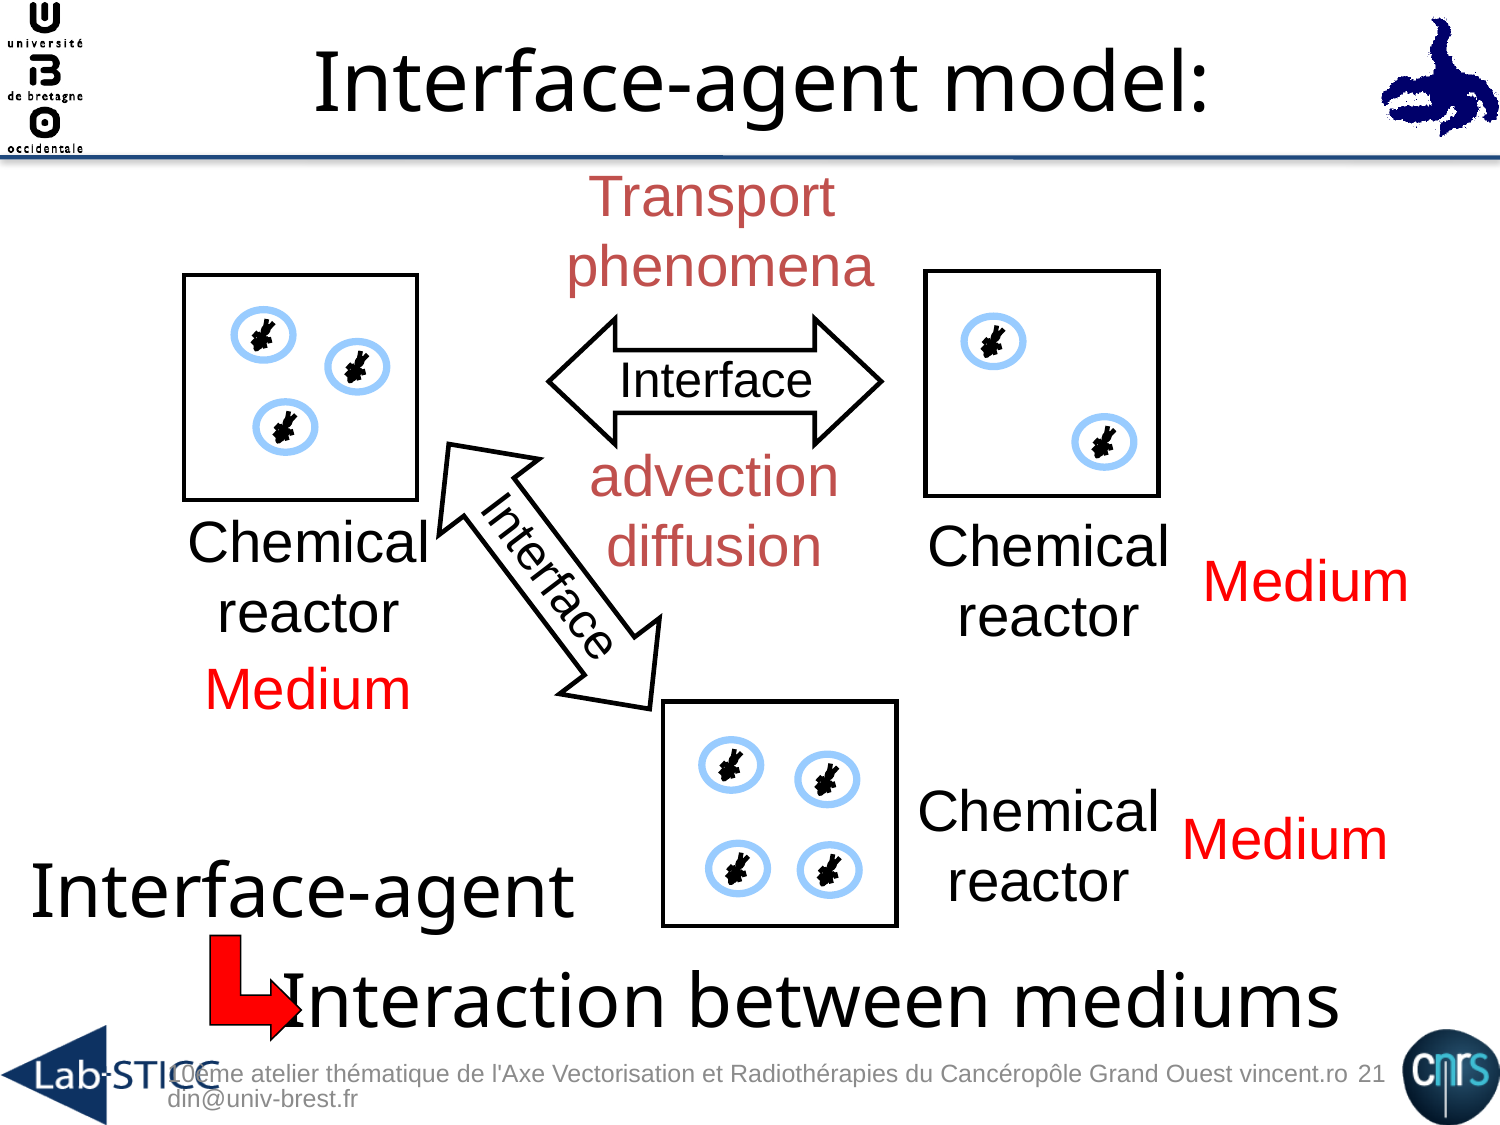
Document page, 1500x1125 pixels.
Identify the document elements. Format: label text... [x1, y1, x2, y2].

text_box [183, 274, 418, 496]
text_box Chemical reactor [172, 496, 440, 652]
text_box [233, 309, 294, 361]
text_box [1074, 416, 1135, 468]
text_box [663, 701, 897, 927]
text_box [799, 844, 860, 896]
text_box Chemical reactor [902, 766, 1176, 921]
picture [1402, 1029, 1500, 1125]
picture [1380, 15, 1500, 137]
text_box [255, 401, 316, 453]
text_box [797, 753, 857, 805]
text_box Chemical reactor [912, 500, 1186, 656]
text_box Interface-agent [0, 835, 618, 940]
picture [0, 0, 122, 154]
slide_number 21 [1265, 1042, 1401, 1103]
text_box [708, 842, 768, 894]
text_box Medium [189, 643, 427, 729]
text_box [327, 341, 387, 393]
text_box Medium [1167, 793, 1405, 879]
text_box Interaction between mediums [223, 945, 1400, 1050]
picture [0, 1025, 220, 1125]
text_box Interface-agent model: [174, 20, 1351, 136]
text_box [701, 739, 761, 791]
footer 10ème atelier thématique de l'Axe Vectorisation et Radiothérapies du Cancéropôle Grand Ouest vincent.rodin@univ-brest.fr [152, 1042, 1265, 1103]
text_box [548, 318, 882, 445]
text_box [963, 315, 1024, 367]
text_box [210, 935, 302, 1040]
text_box Medium [1188, 536, 1426, 621]
text_box [925, 271, 1159, 497]
text_box advection diffusion [574, 454, 855, 586]
text_box Transport phenomena [551, 151, 890, 306]
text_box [382, 513, 716, 640]
